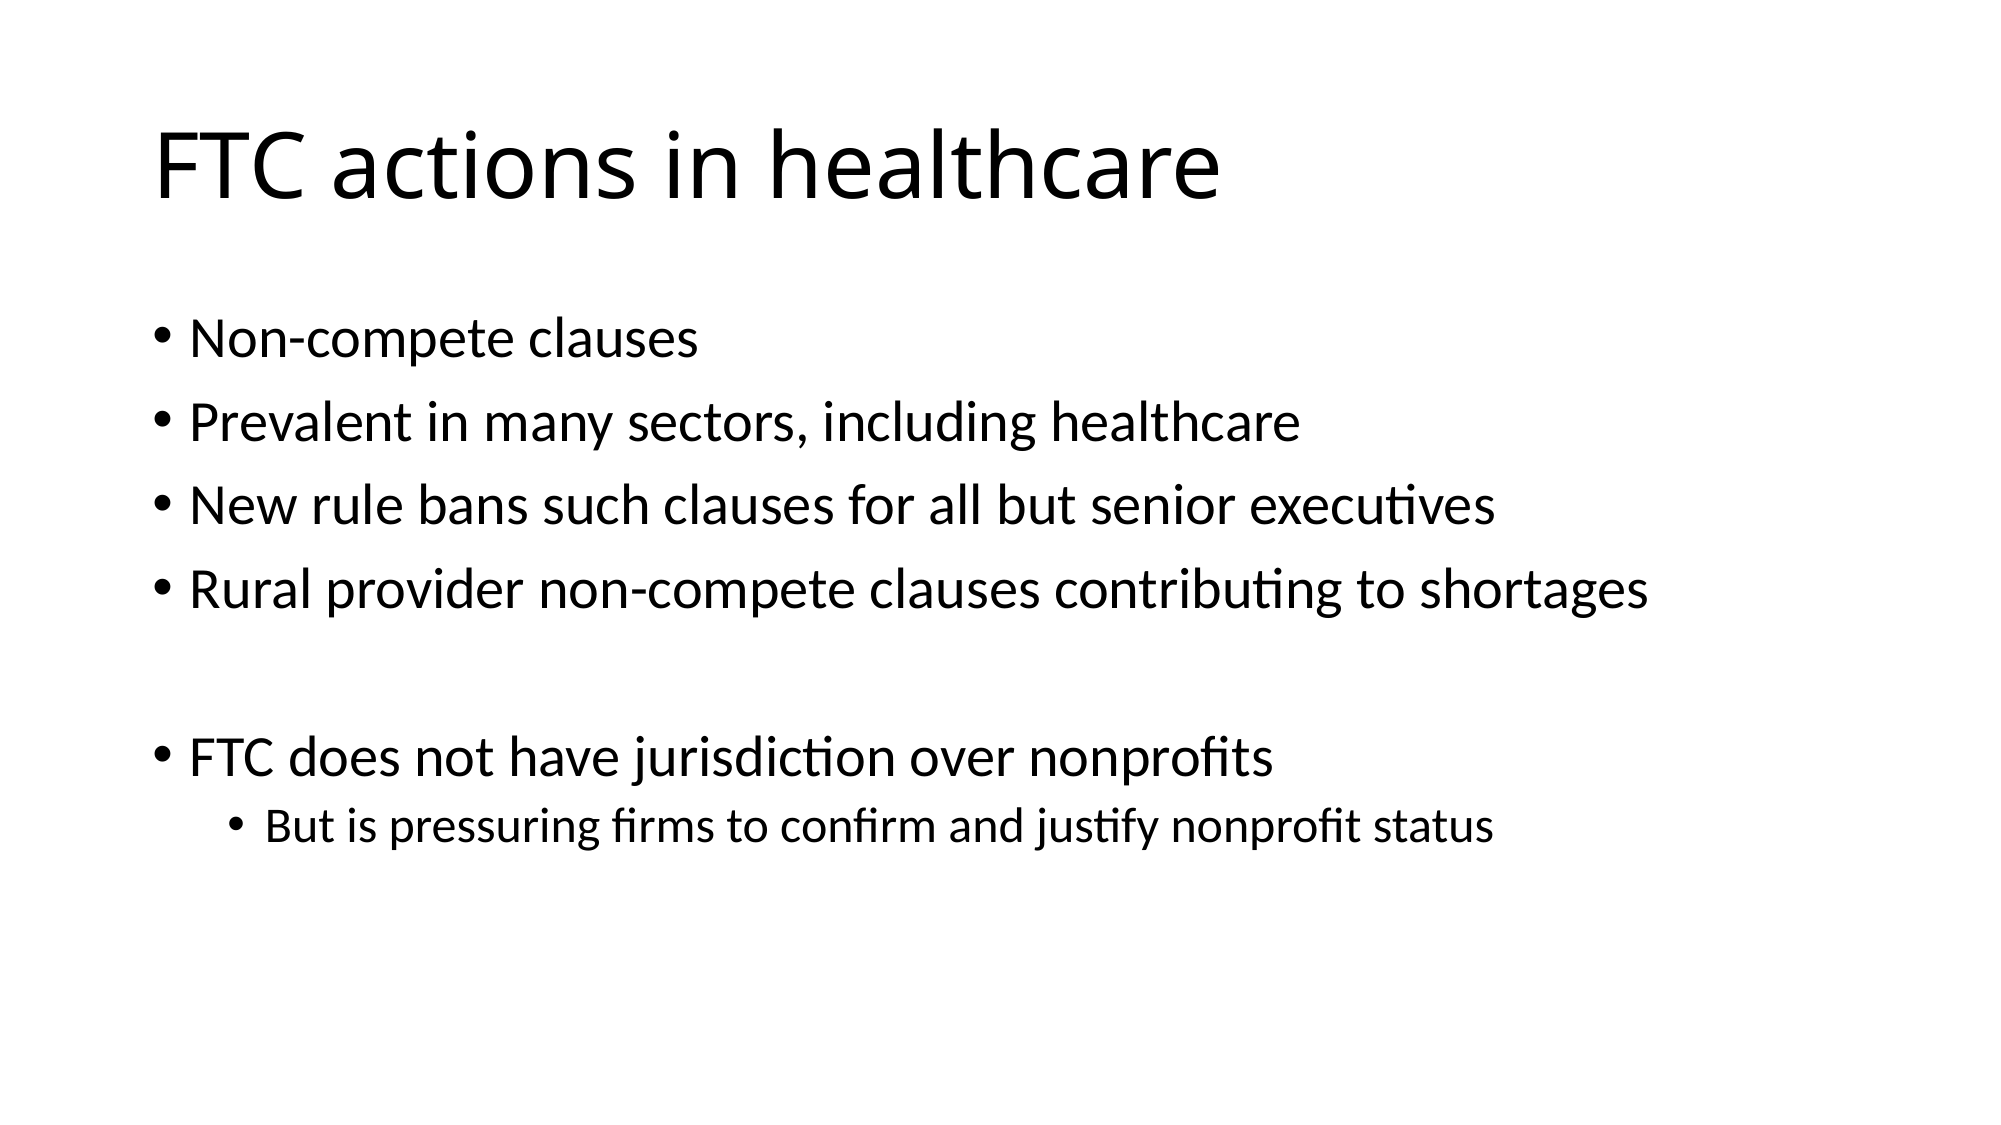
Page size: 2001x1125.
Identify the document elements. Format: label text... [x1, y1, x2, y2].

title FTC actions in healthcare [137, 59, 1863, 278]
list Non-compete clauses Prevalent in many sectors, including healthcare New rule bans such clauses for all but senior executives Rural provider non-compete clauses contributing to shortages FTC does not have jurisdiction over nonprofits But is pressuring firms to confirm and justify nonprofit status [137, 299, 1863, 1014]
